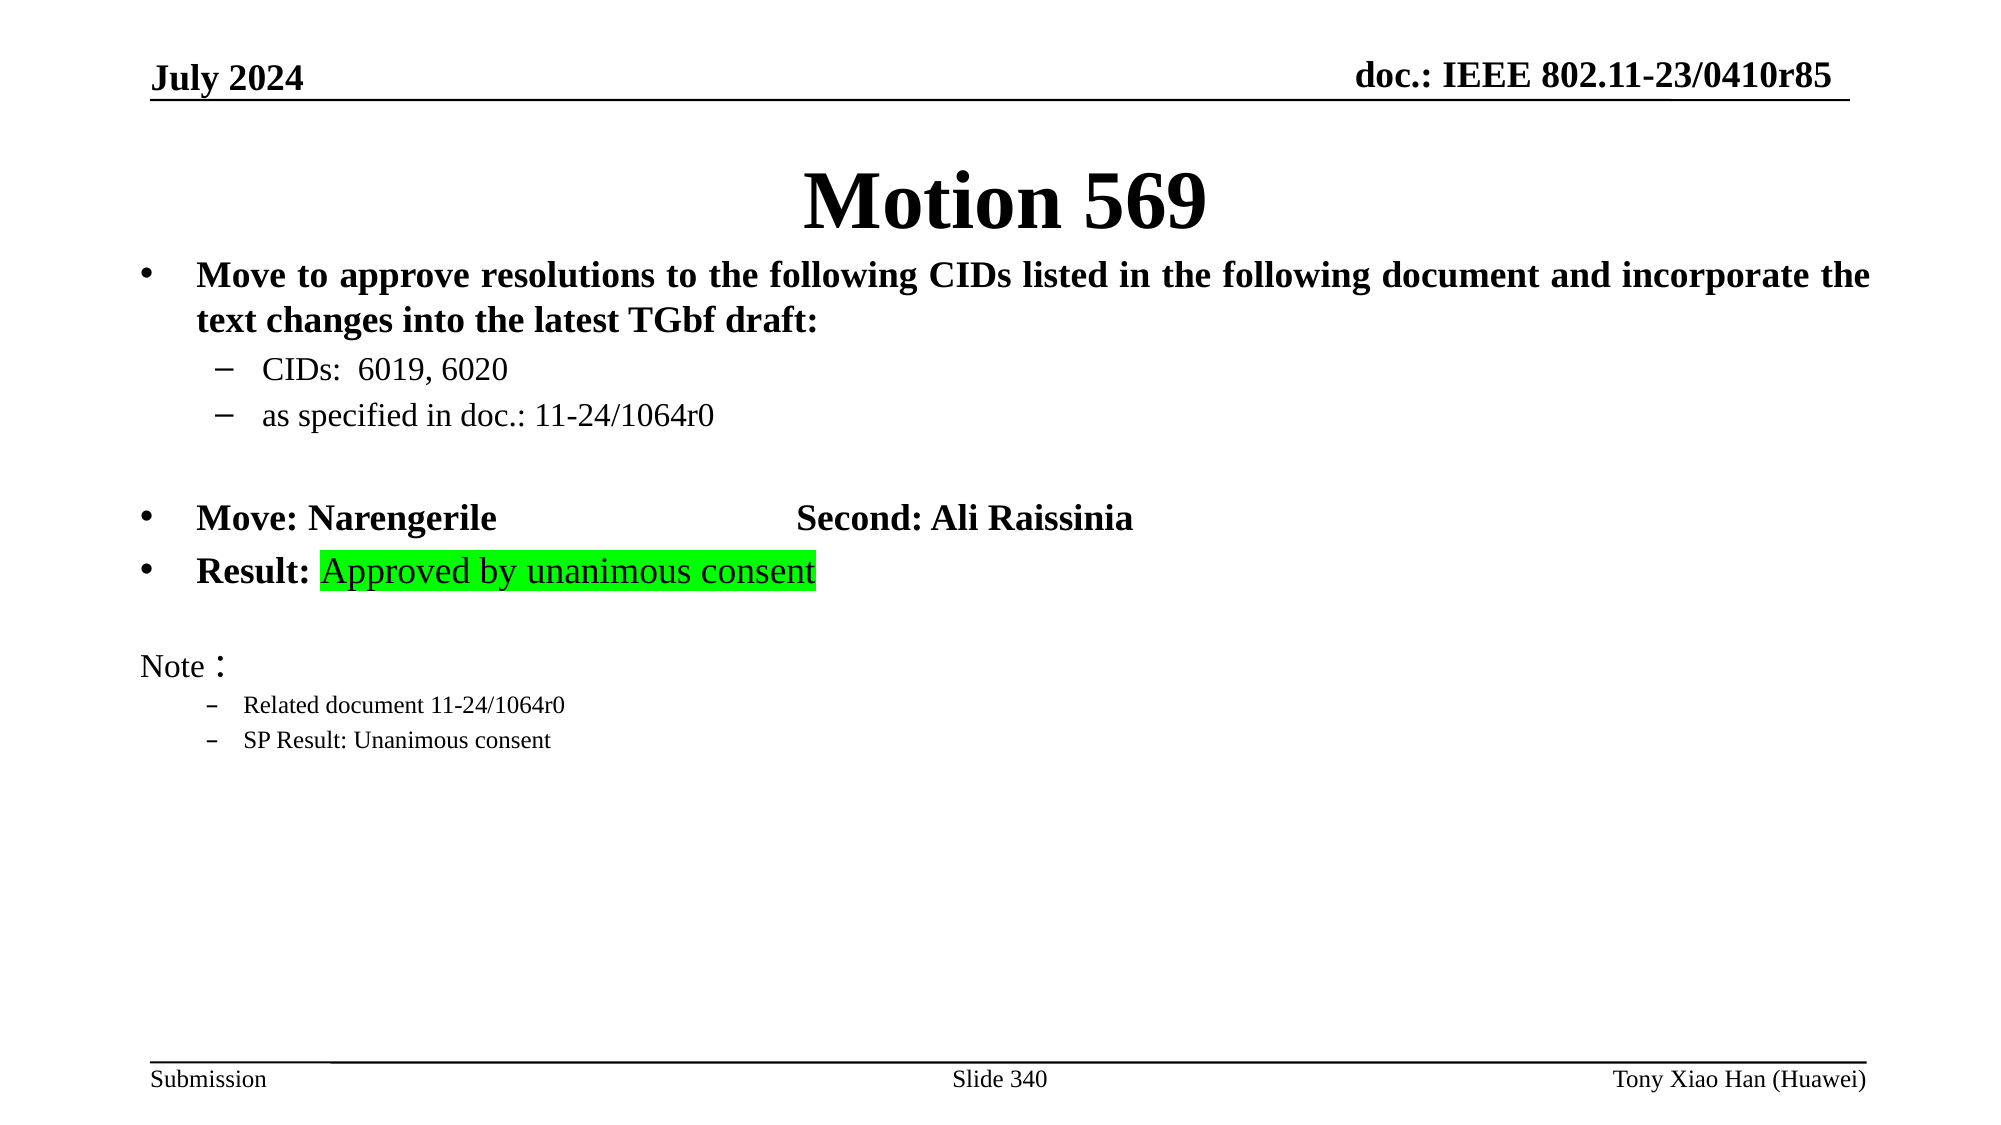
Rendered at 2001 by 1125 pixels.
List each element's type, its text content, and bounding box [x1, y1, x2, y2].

text_box Move to approve resolutions to the following CIDs listed in the following document and incorporate the text changes into the latest TGbf draft: CIDs: 6019, 6020 as specified in doc.: 11-24/1064r0 Move: Narengerile Second: Ali Raissinia Result: Approved by unanimous consent Note： Related document 11-24/1064r0 SP Result: Unanimous consent [125, 212, 1888, 988]
text_box Motion 569 [368, 137, 1644, 212]
